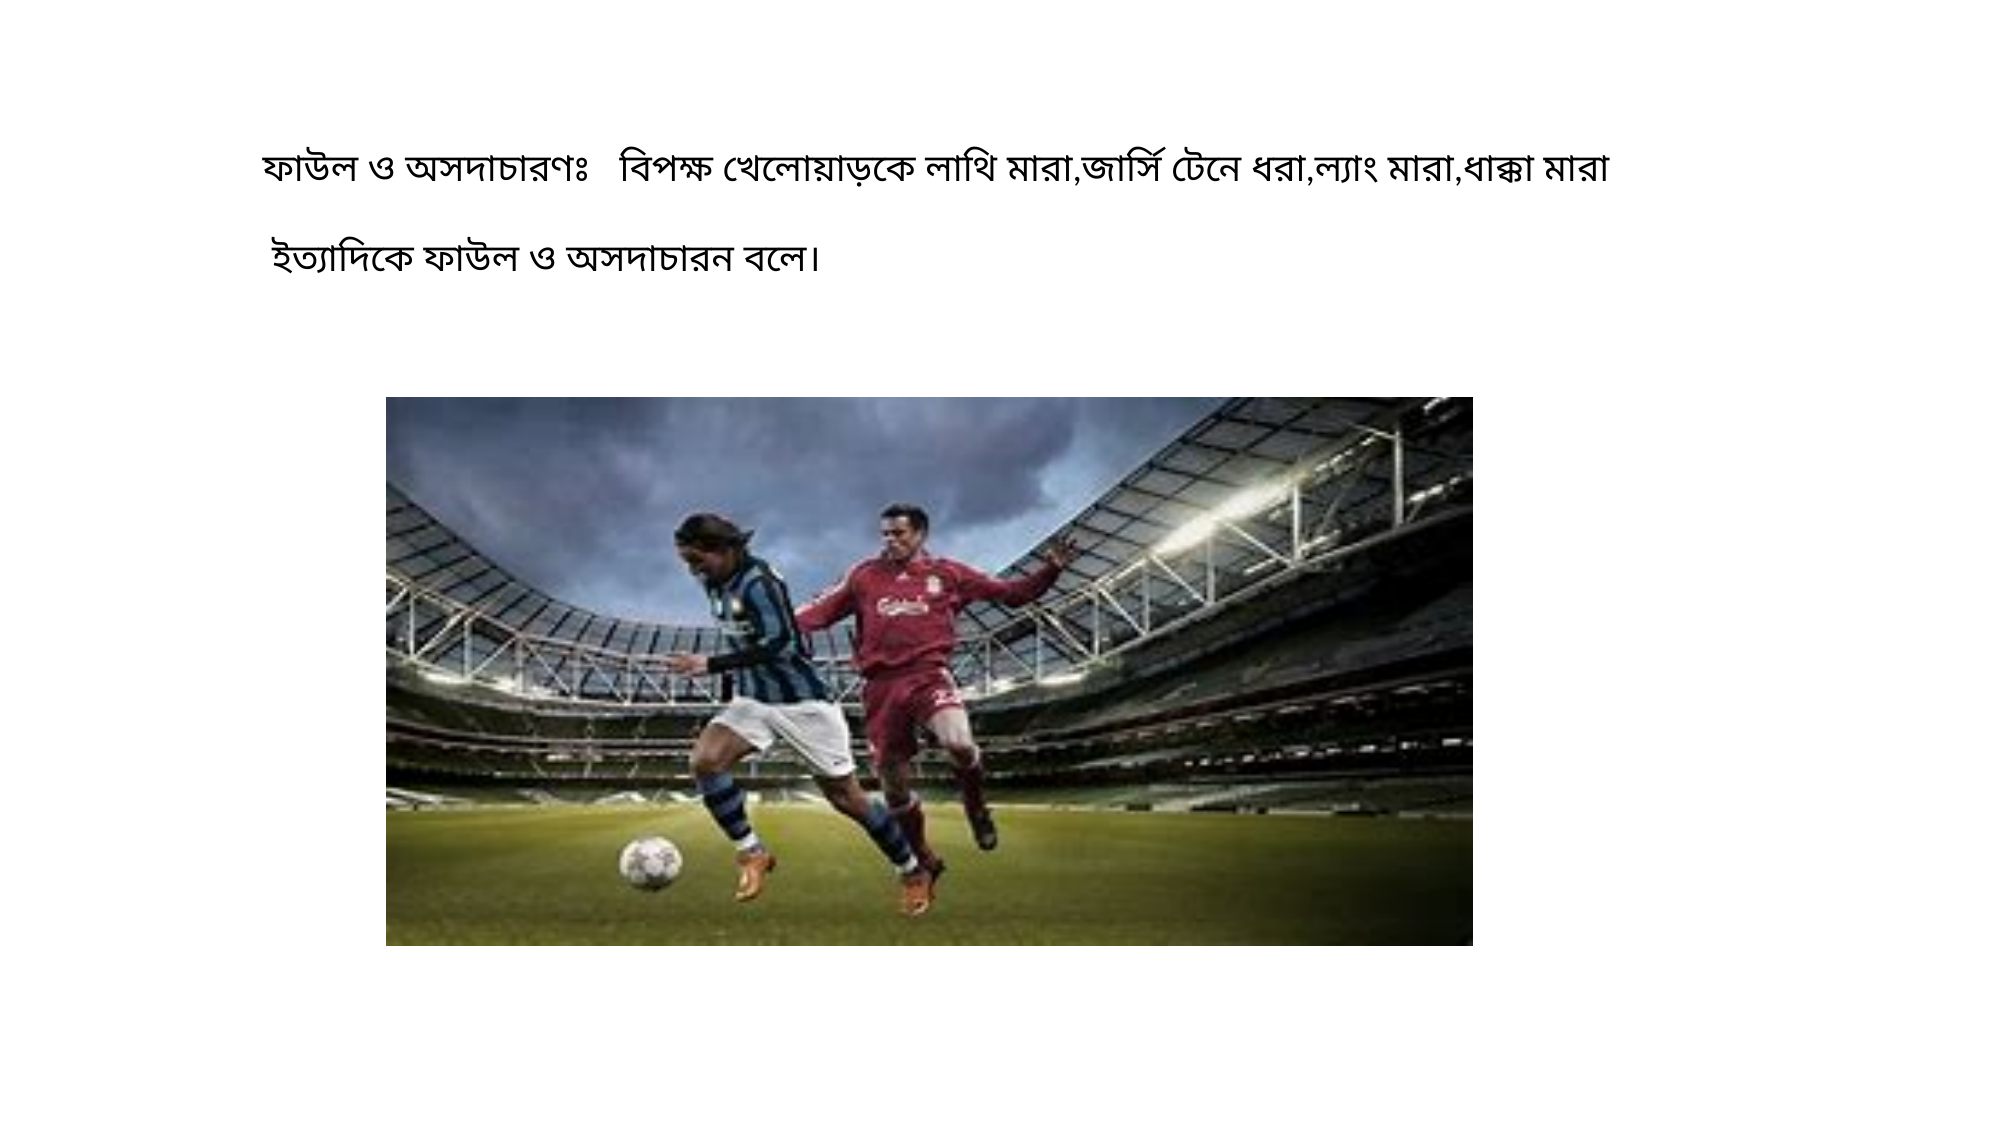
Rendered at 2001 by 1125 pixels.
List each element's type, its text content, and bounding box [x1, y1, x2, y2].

picture [386, 397, 1473, 946]
text_box ফাউল ও অসদাচারণঃ বিপক্ষ খেলোয়াড়কে লাথি মারা,জার্সি টেনে ধরা,ল্যাং মারা,ধাক্কা মারা ইত্যাদিকে ফাউল ও অসদাচারন বলে। [247, 136, 1759, 287]
